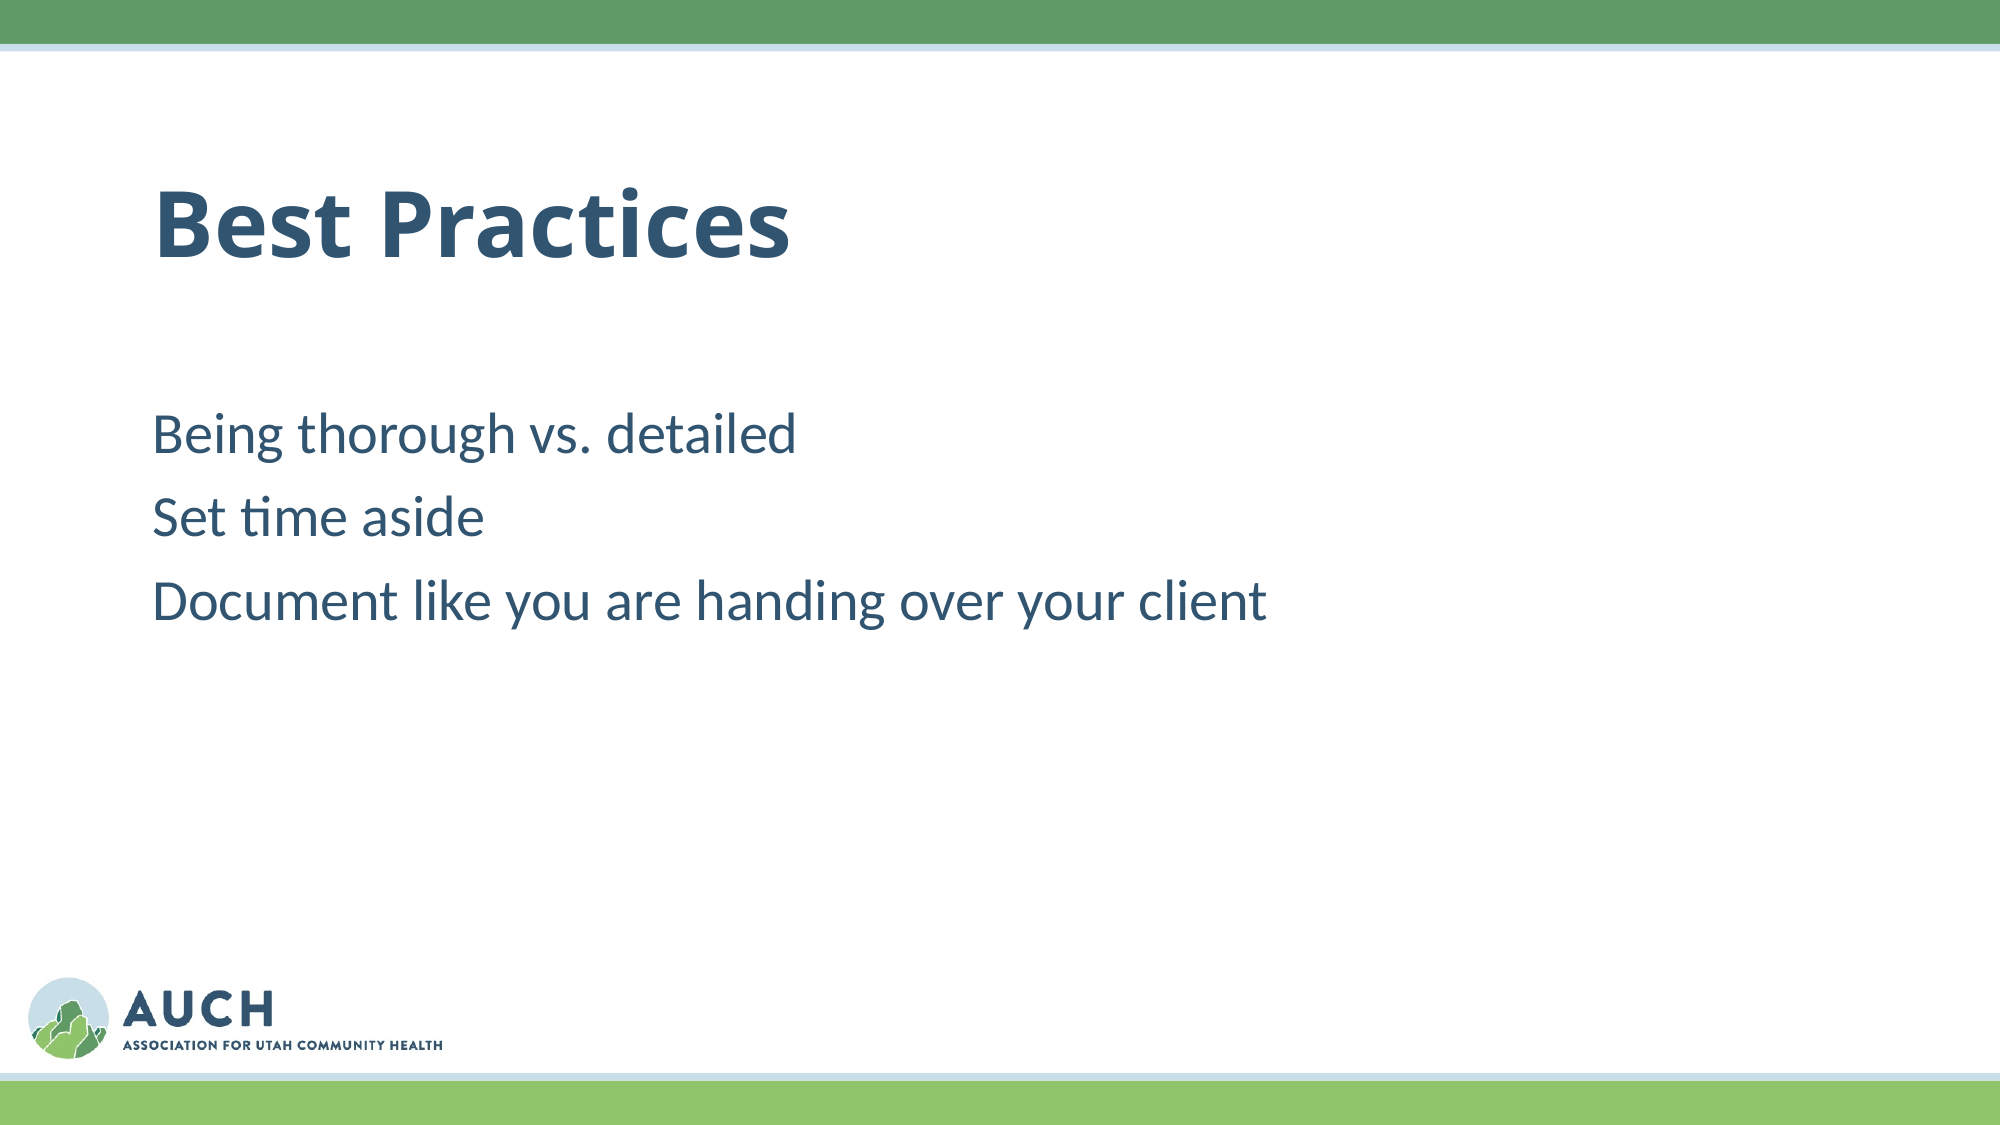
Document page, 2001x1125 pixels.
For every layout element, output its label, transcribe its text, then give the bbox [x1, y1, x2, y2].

title Best Practices [137, 119, 1863, 337]
list Being thorough vs. detailed Set time aside Document like you are handing over your client [137, 395, 1863, 908]
picture [15, 965, 455, 1073]
